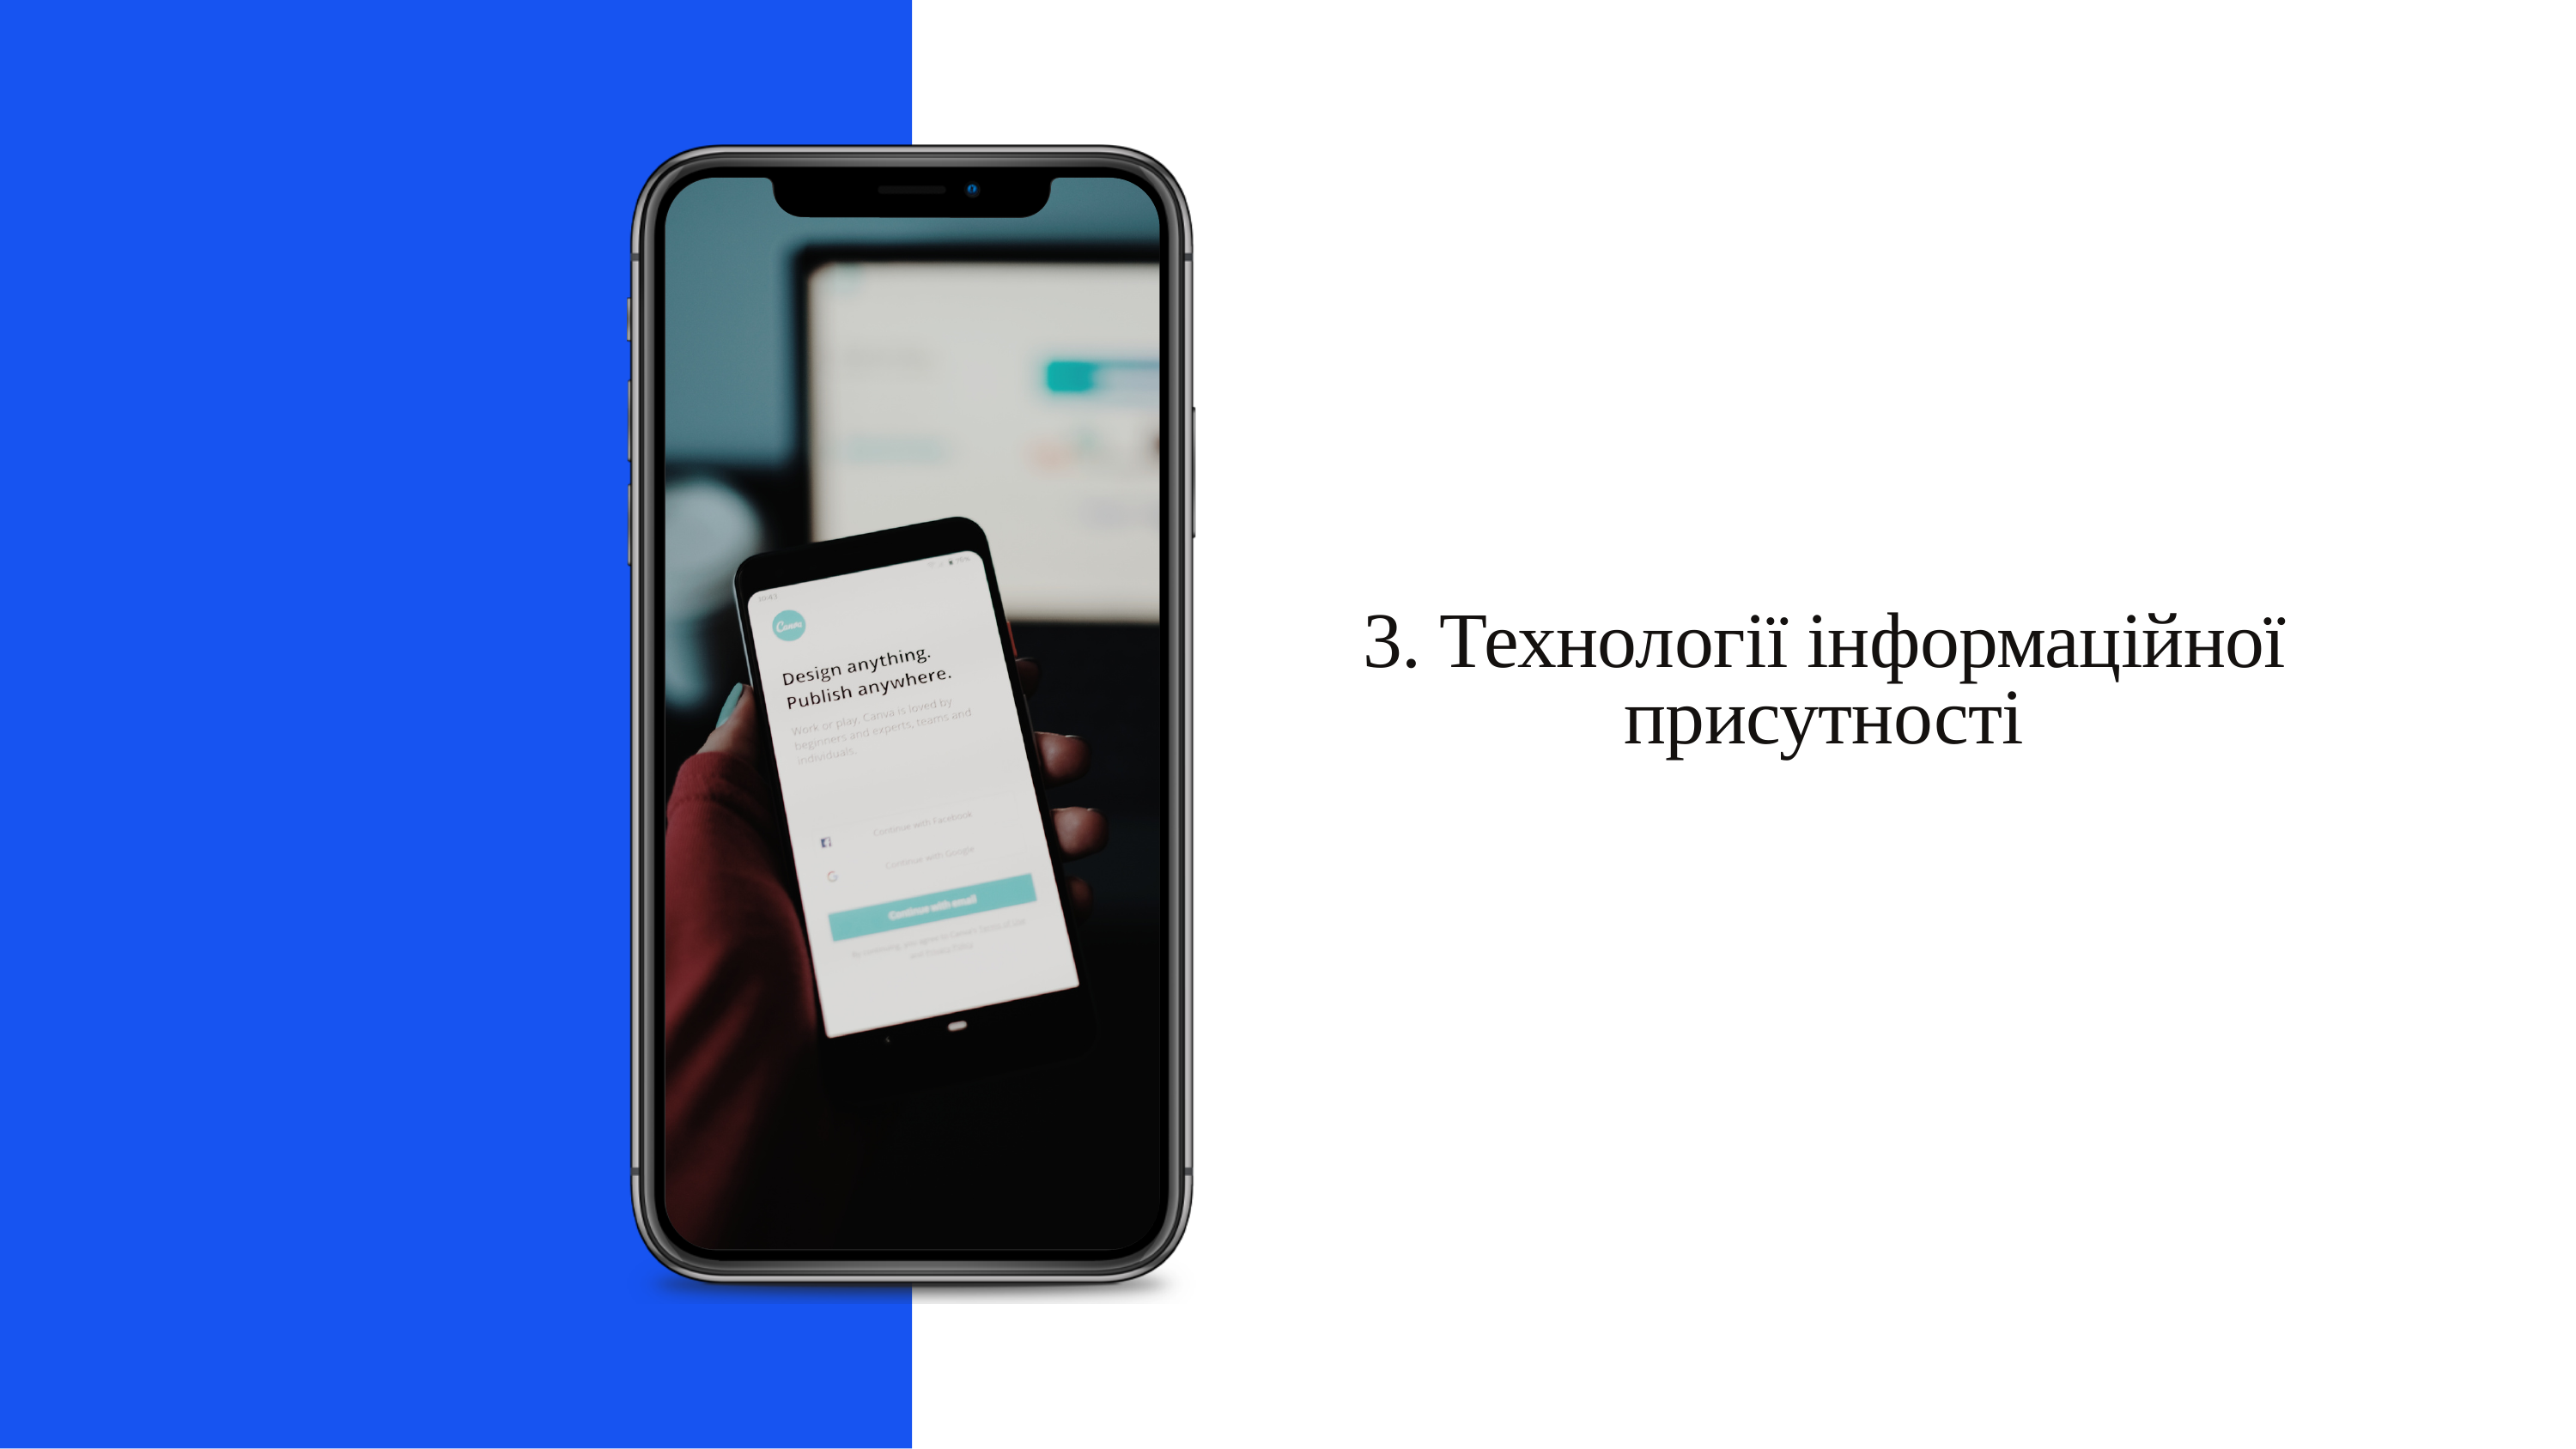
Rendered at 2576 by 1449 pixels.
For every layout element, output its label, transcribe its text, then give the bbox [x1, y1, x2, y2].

text_box [0, 0, 913, 1449]
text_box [626, 144, 1198, 1304]
text_box 3. Технології інформаційної присутності [1320, 606, 2329, 760]
